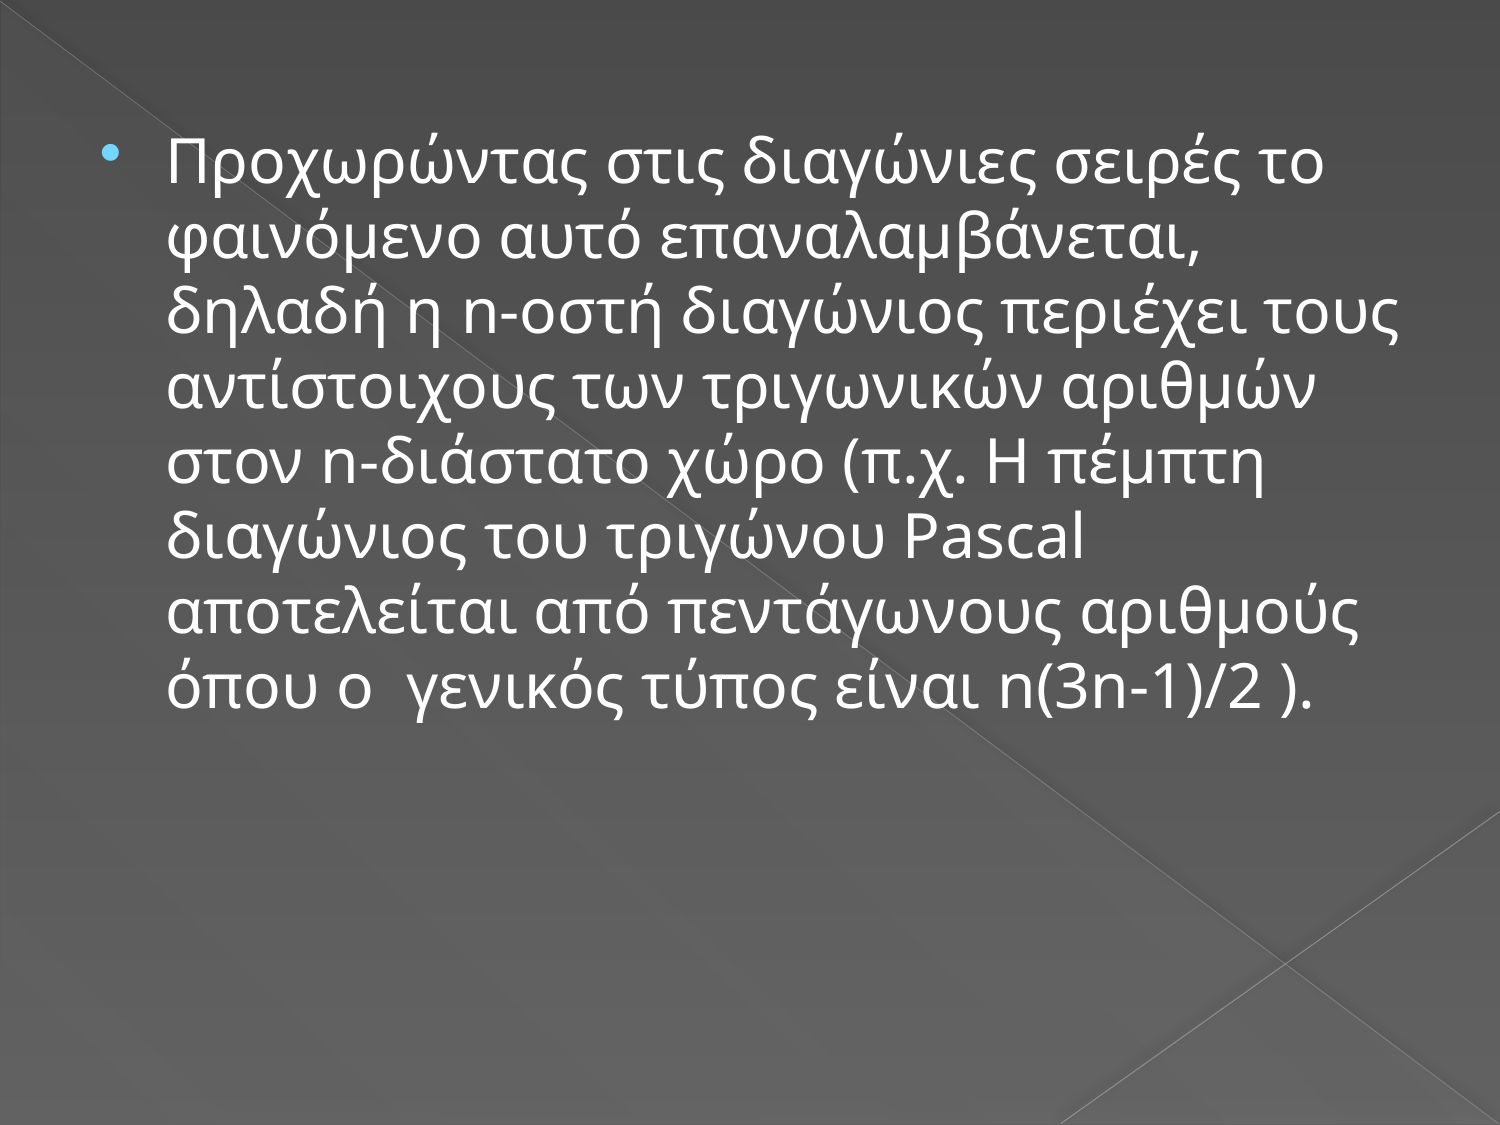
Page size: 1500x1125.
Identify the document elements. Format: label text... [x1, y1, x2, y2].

list Προχωρώντας στις διαγώνιες σειρές το φαινόμενο αυτό επαναλαμβάνεται, δηλαδή η n-οστή διαγώνιος περιέχει τους αντίστοιχους των τριγωνικών αριθμών στον n-διάστατο χώρο (π.χ. Η πέμπτη διαγώνιος του τριγώνου Pascal αποτελείται από πεντάγωνους αριθμούς όπου ο γενικός τύπος είναι n(3n-1)/2 ). [76, 113, 1425, 1059]
